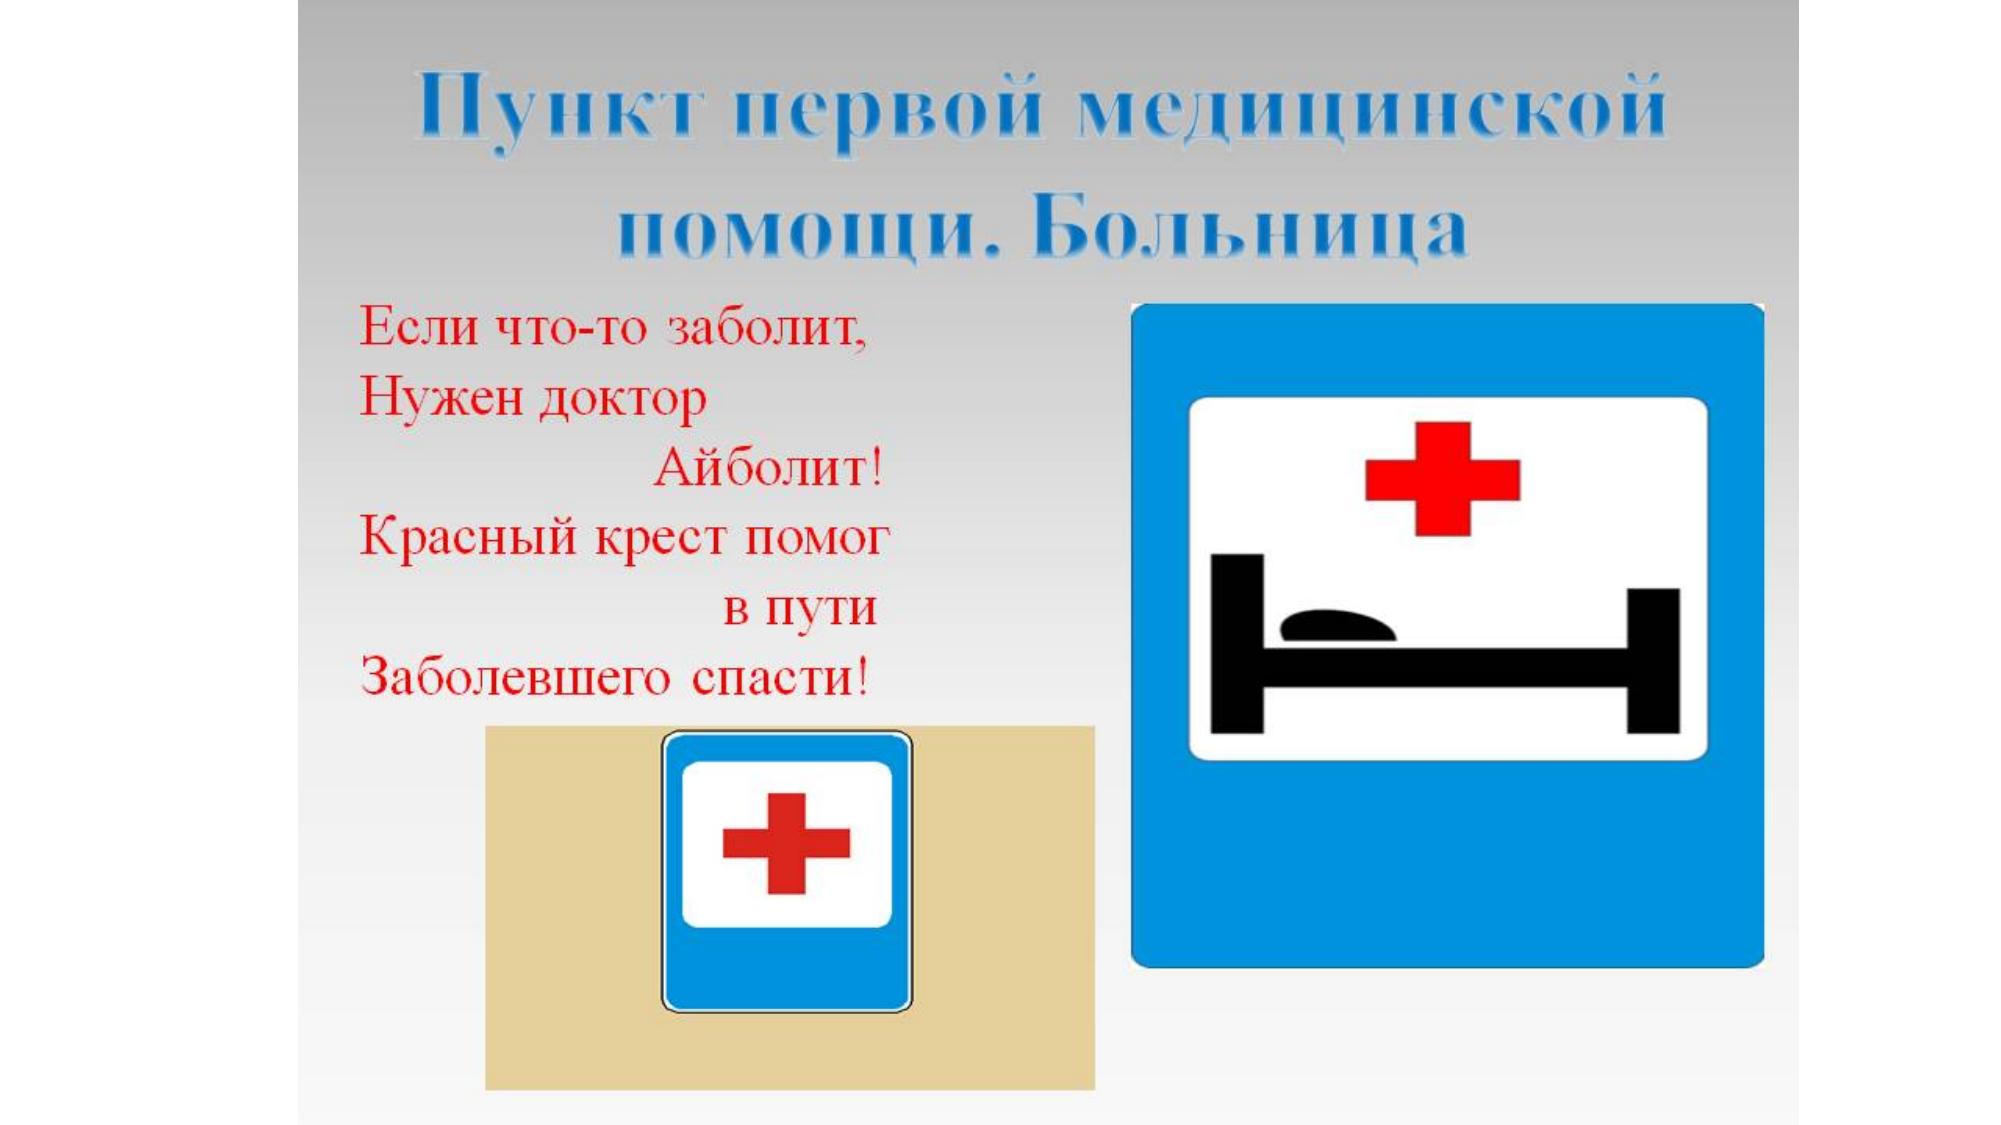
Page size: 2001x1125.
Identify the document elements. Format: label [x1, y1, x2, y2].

picture [298, 0, 1799, 1125]
